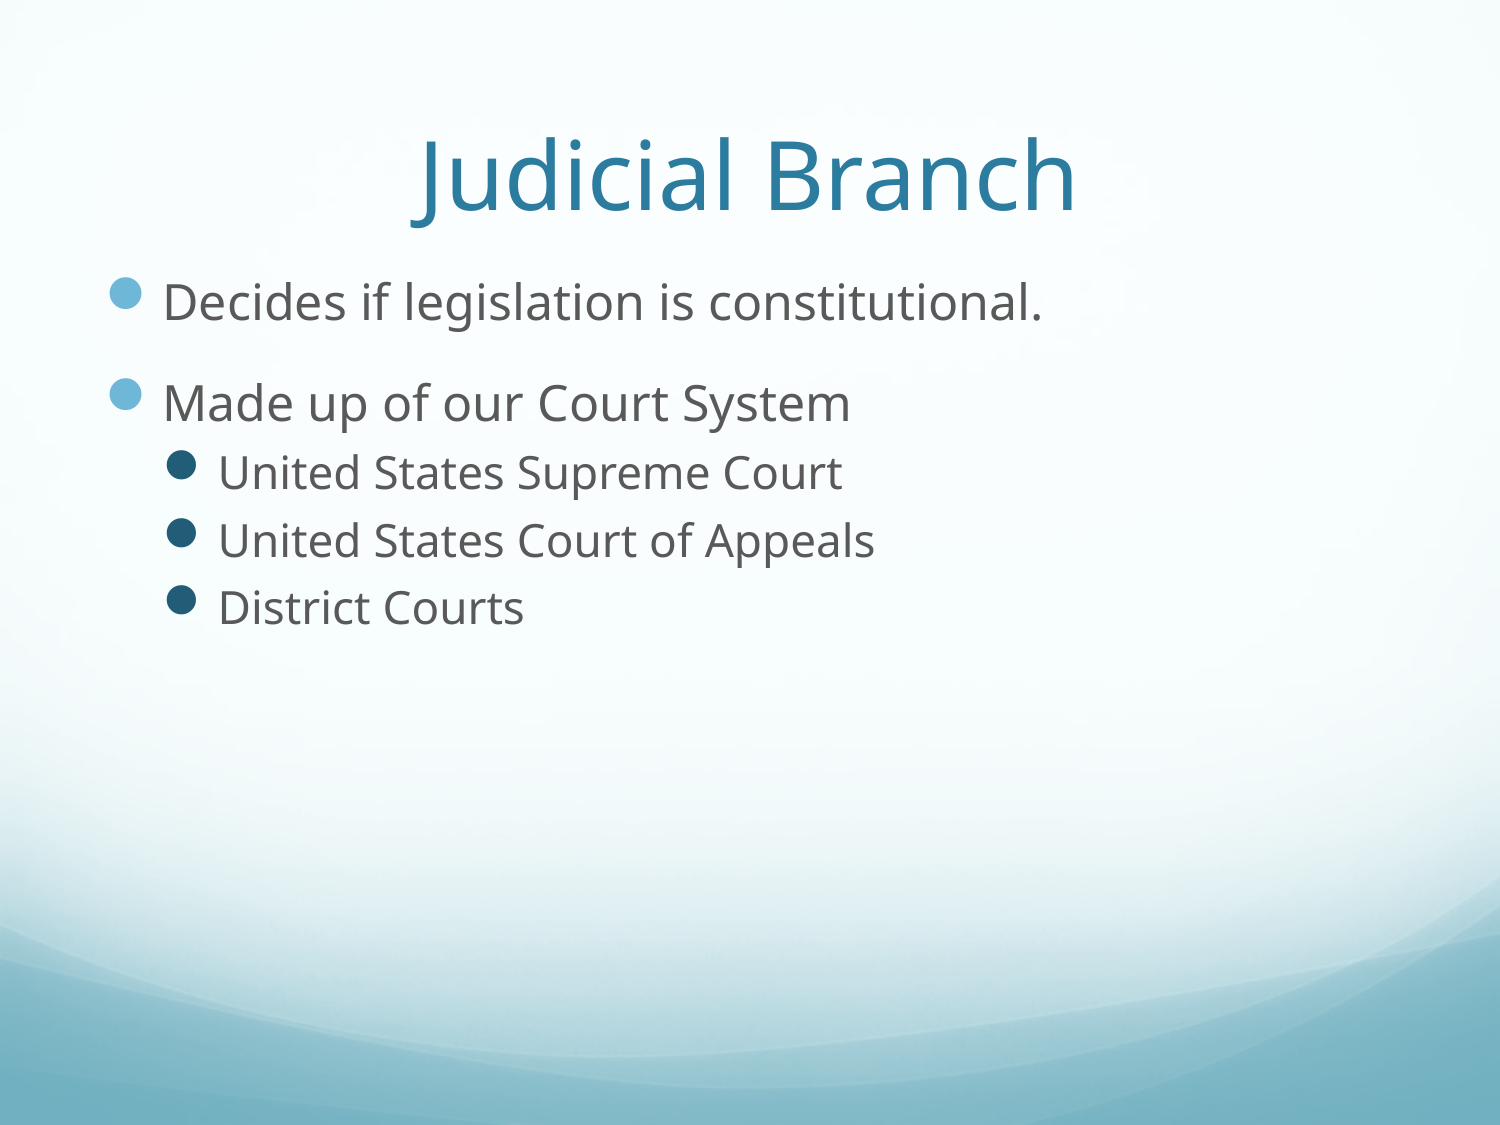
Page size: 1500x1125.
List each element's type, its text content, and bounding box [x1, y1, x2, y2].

title Judicial Branch [90, 17, 1410, 237]
list Decides if legislation is constitutional. Made up of our Court System United States Supreme Court United States Court of Appeals District Courts [90, 262, 1410, 975]
